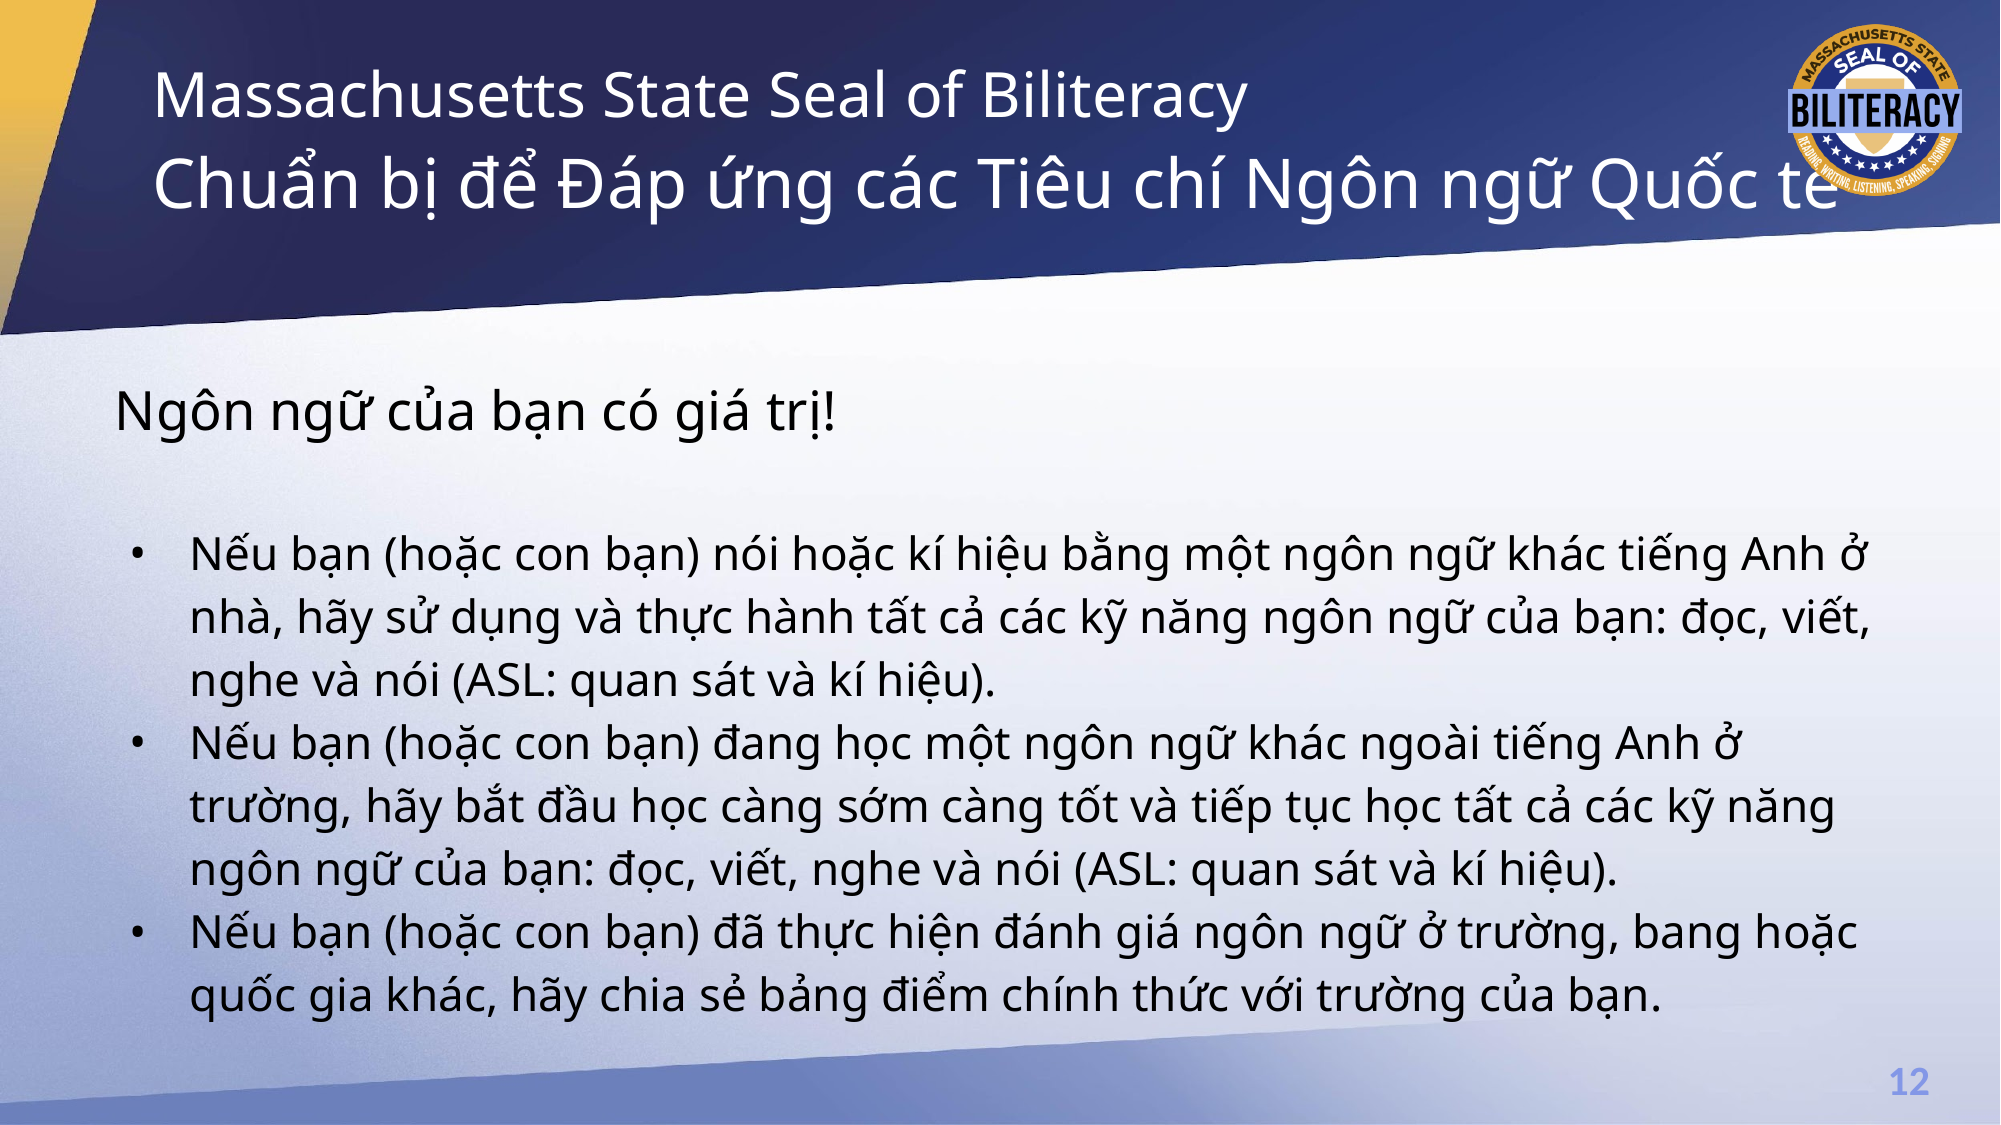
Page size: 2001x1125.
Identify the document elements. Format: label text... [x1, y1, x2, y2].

title Massachusetts State Seal of Biliteracy Chuẩn bị để Đáp ứng các Tiêu chí Ngôn ngữ Quốc tế [137, 47, 1863, 219]
picture [0, 0, 2000, 1125]
list Ngôn ngữ của bạn có giá trị! Nếu bạn (hoặc con bạn) nói hoặc kí hiệu bằng một ngôn ngữ khác tiếng Anh ở nhà, hãy sử dụng và thực hành tất cả các kỹ năng ngôn ngữ của bạn: đọc, viết, nghe và nói (ASL: quan sát và kí hiệu). Nếu bạn (hoặc con bạn) đang học một ngôn ngữ khác ngoài tiếng Anh ở trường, hãy bắt đầu học càng sớm càng tốt và tiếp tục học tất cả các kỹ năng ngôn ngữ của bạn: đọc, viết, nghe và nói (ASL: quan sát và kí hiệu). Nếu bạn (hoặc con bạn) đã thực hiện đánh giá ngôn ngữ ở trường, bang hoặc quốc gia khác, hãy chia sẻ bảng điểm chính thức với trường của bạn. [99, 358, 1900, 1041]
